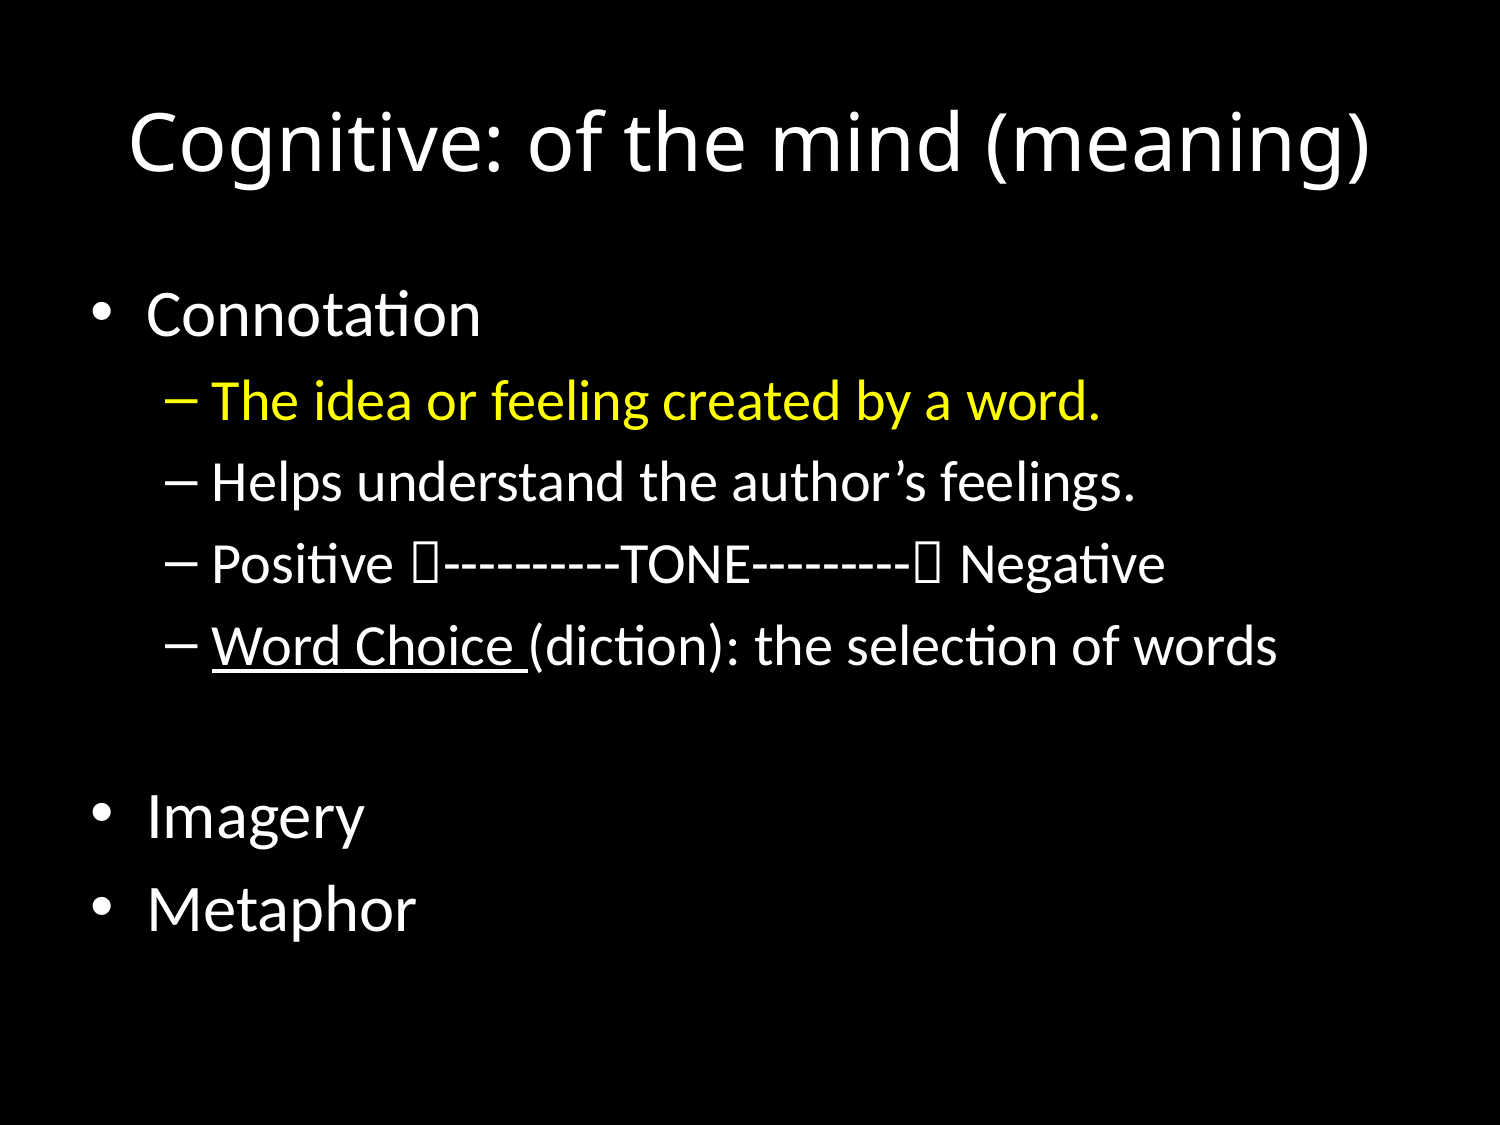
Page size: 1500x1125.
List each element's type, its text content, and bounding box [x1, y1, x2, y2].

list Connotation The idea or feeling created by a word. Helps understand the author’s feelings. Positive ----------TONE--------- Negative Word Choice (diction): the selection of words Imagery Metaphor [75, 262, 1425, 1005]
title Cognitive: of the mind (meaning) [75, 45, 1425, 233]
